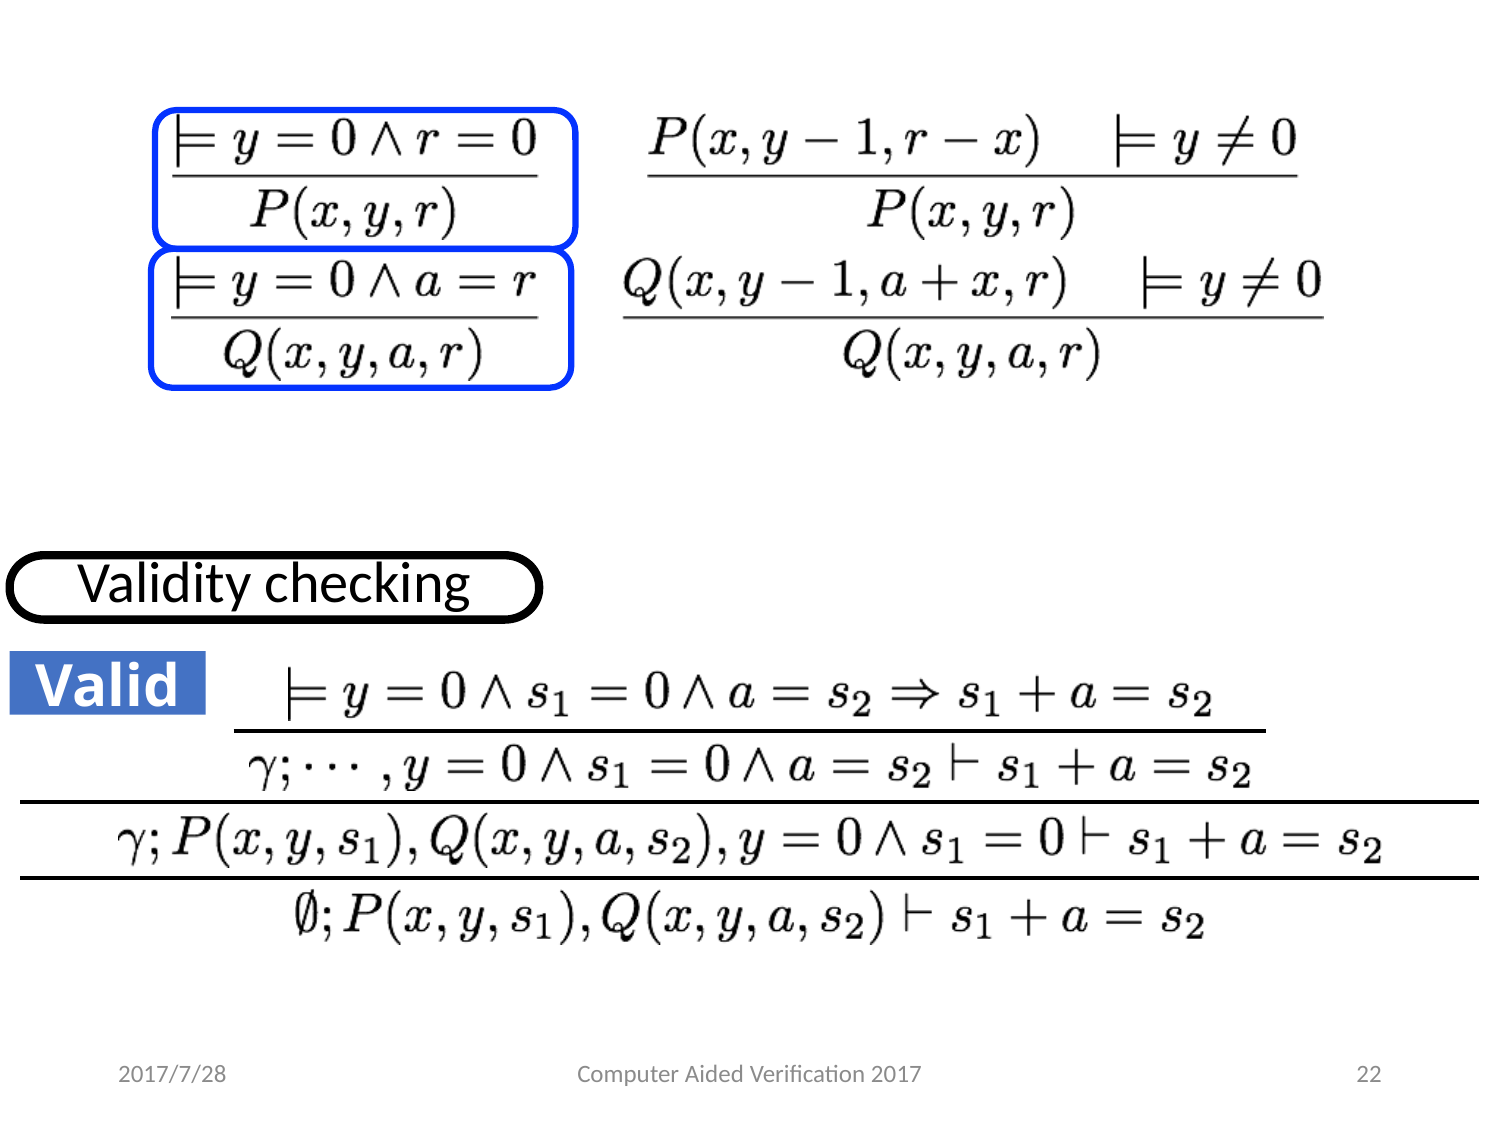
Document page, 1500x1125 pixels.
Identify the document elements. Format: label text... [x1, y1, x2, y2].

picture [295, 888, 1205, 945]
footer Computer Aided Verification 2017 [496, 1042, 1004, 1103]
text_box Valid [9, 651, 206, 715]
text_box Validity checking [9, 555, 540, 620]
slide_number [103, 1042, 441, 1103]
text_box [137, 92, 1363, 412]
picture [248, 742, 1251, 791]
picture [288, 666, 1212, 721]
slide_number 22 [1059, 1042, 1397, 1103]
picture [118, 812, 1382, 868]
